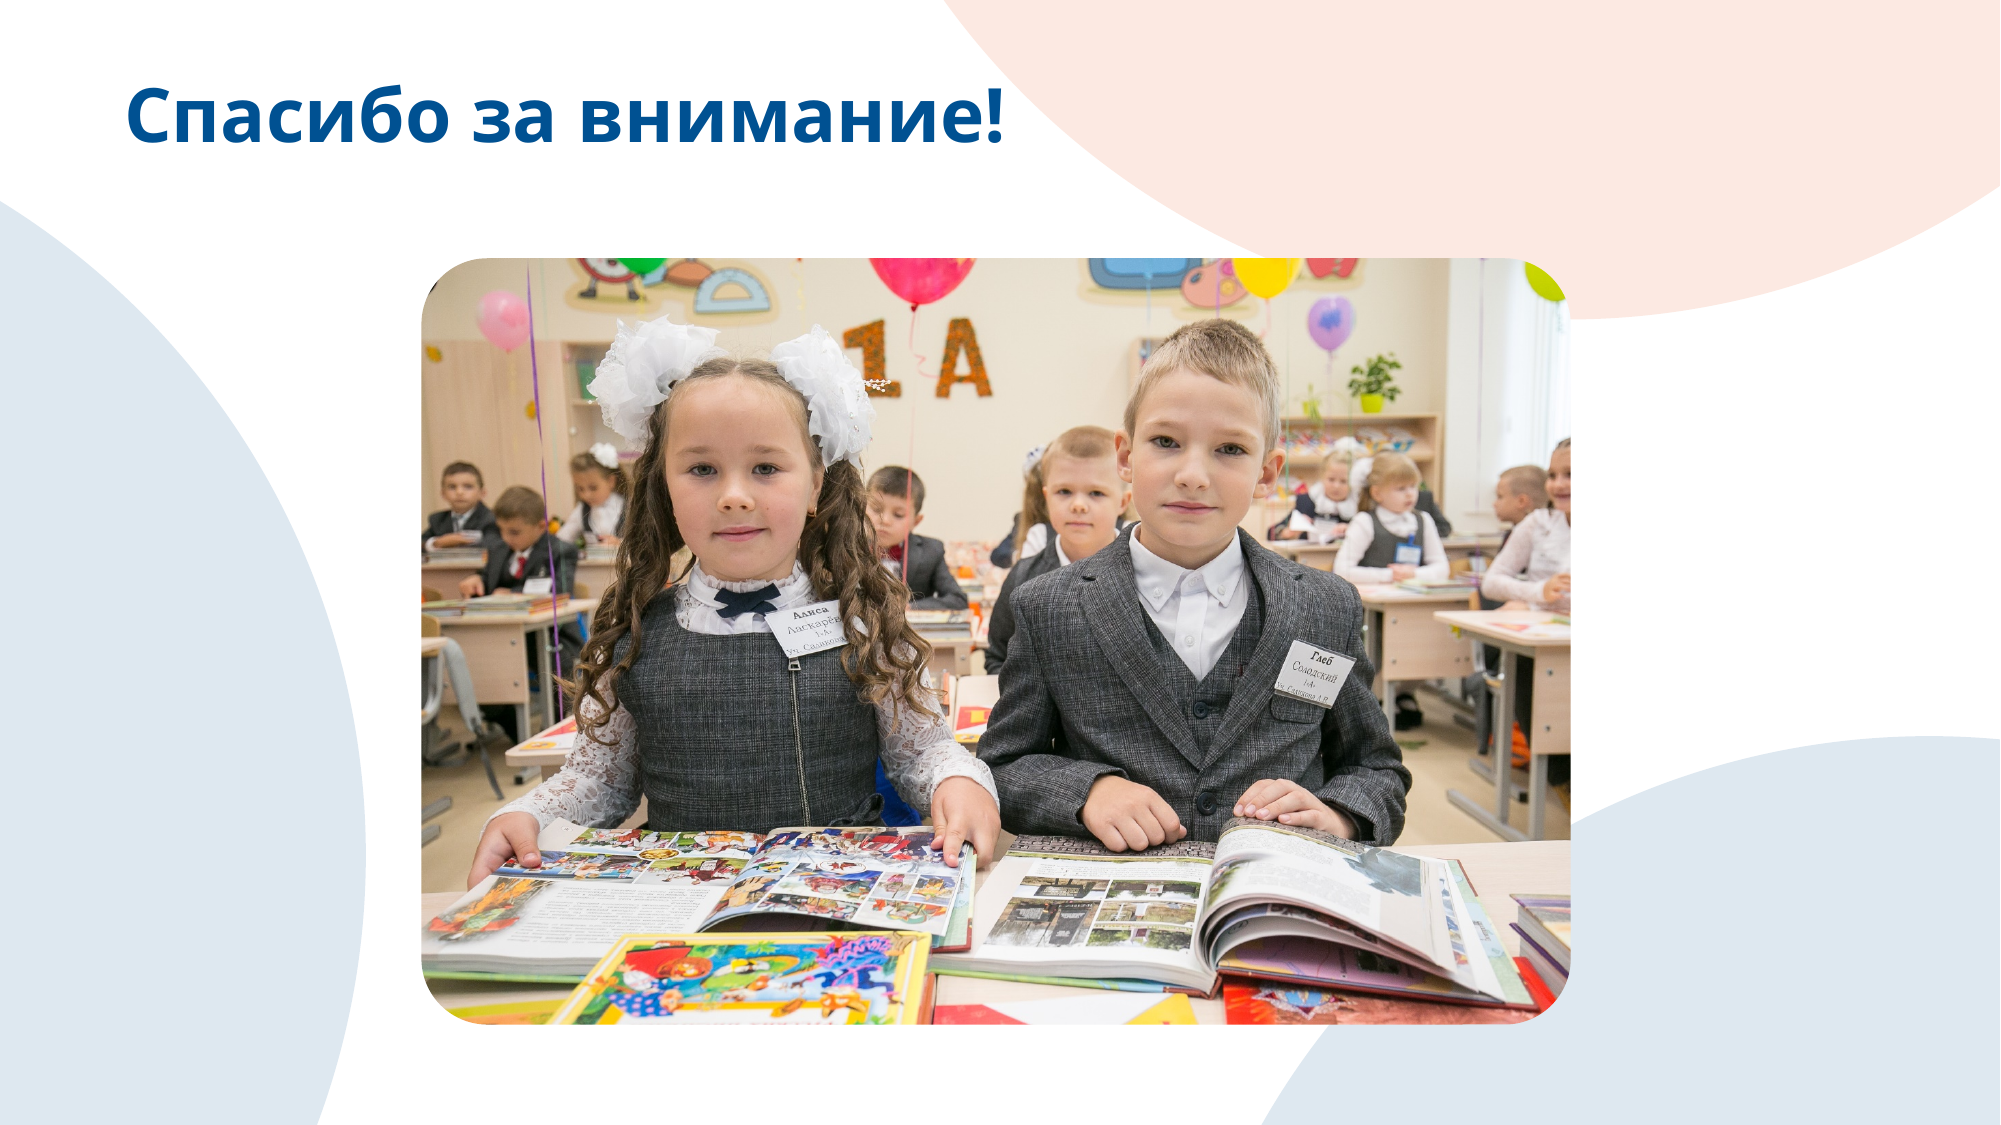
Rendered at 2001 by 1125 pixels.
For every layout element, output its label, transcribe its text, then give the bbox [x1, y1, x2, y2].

text_box [0, 199, 367, 1125]
text_box [1260, 735, 2000, 1125]
picture [421, 258, 1571, 1025]
text_box [942, 0, 2000, 321]
text_box Спасибо за внимание! [109, 70, 1216, 237]
